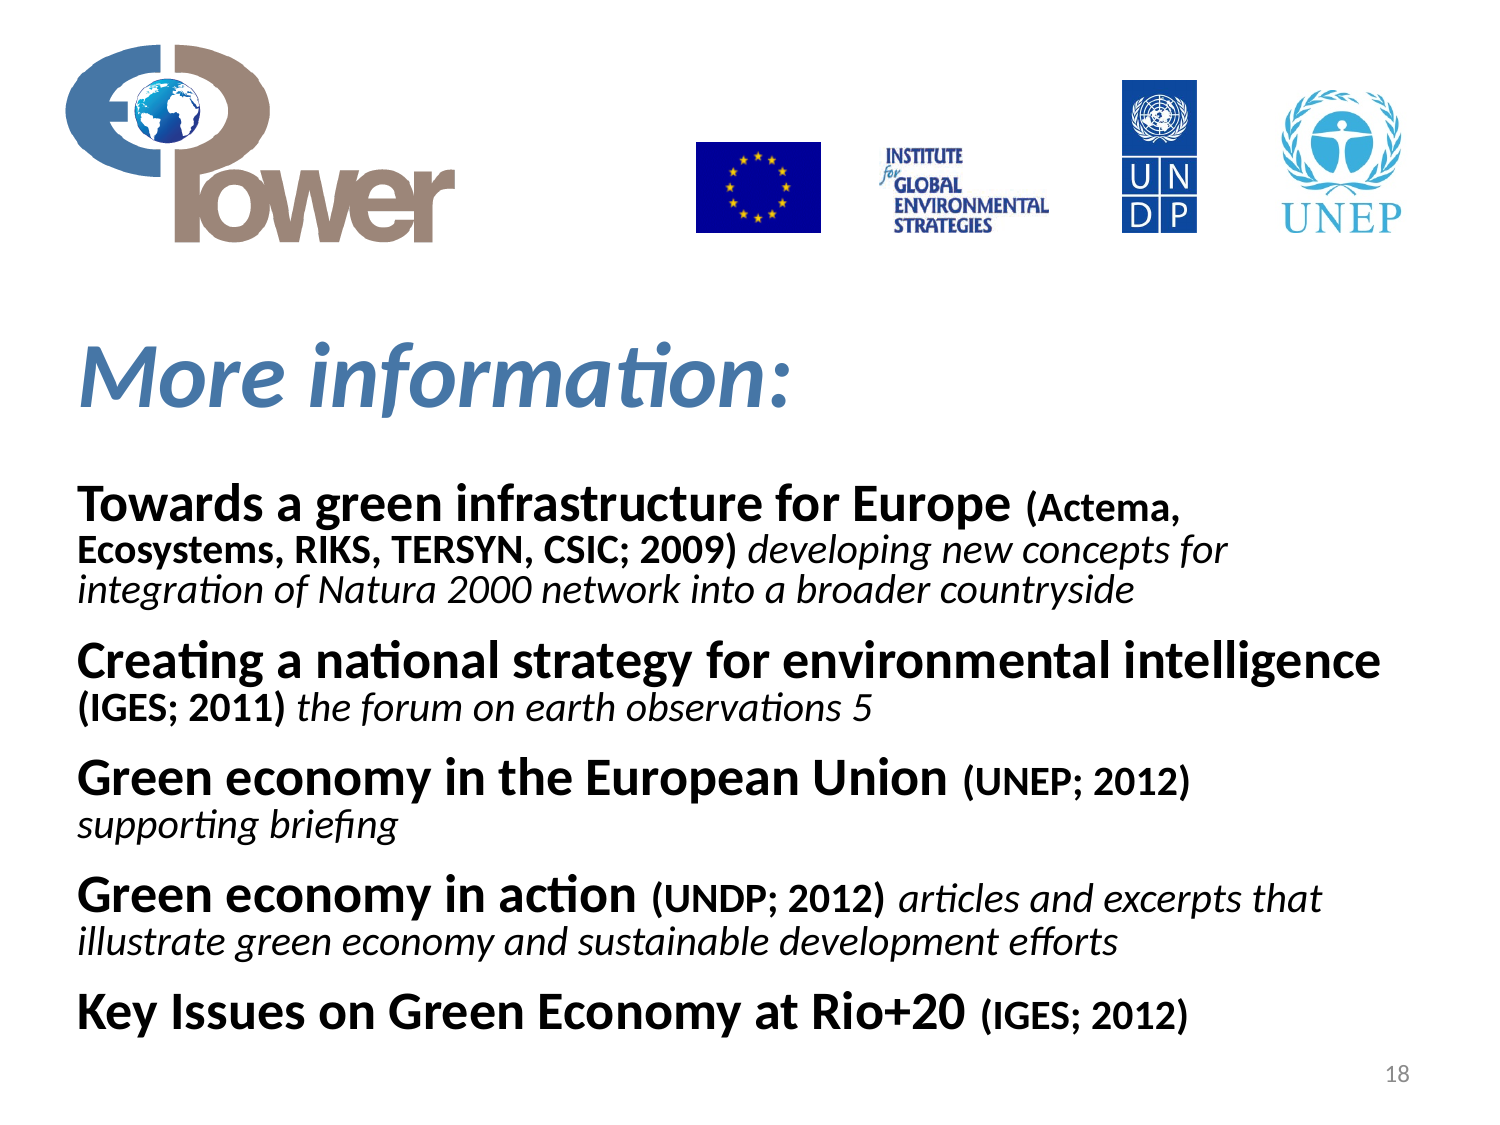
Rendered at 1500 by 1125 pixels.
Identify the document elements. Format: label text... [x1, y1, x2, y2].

picture [1121, 79, 1198, 234]
list Towards a green infrastructure for Europe (Actema, Ecosystems, RIKS, TERSYN, CSIC; 2009) developing new concepts for integration of Natura 2000 network into a broader countryside Creating a national strategy for environmental intelligence (IGES; 2011) the forum on earth observations 5 Green economy in the European Union (UNEP; 2012) supporting briefing Green economy in action (UNDP; 2012) articles and excerpts that illustrate green economy and sustainable development efforts Key Issues on Green Economy at Rio+20 (IGES; 2012) [62, 472, 1409, 1125]
text_box More information: [62, 265, 821, 443]
picture [1275, 89, 1409, 234]
slide_number 18 [1074, 1042, 1425, 1103]
picture [61, 41, 455, 244]
picture [695, 142, 822, 234]
picture [879, 147, 1049, 234]
